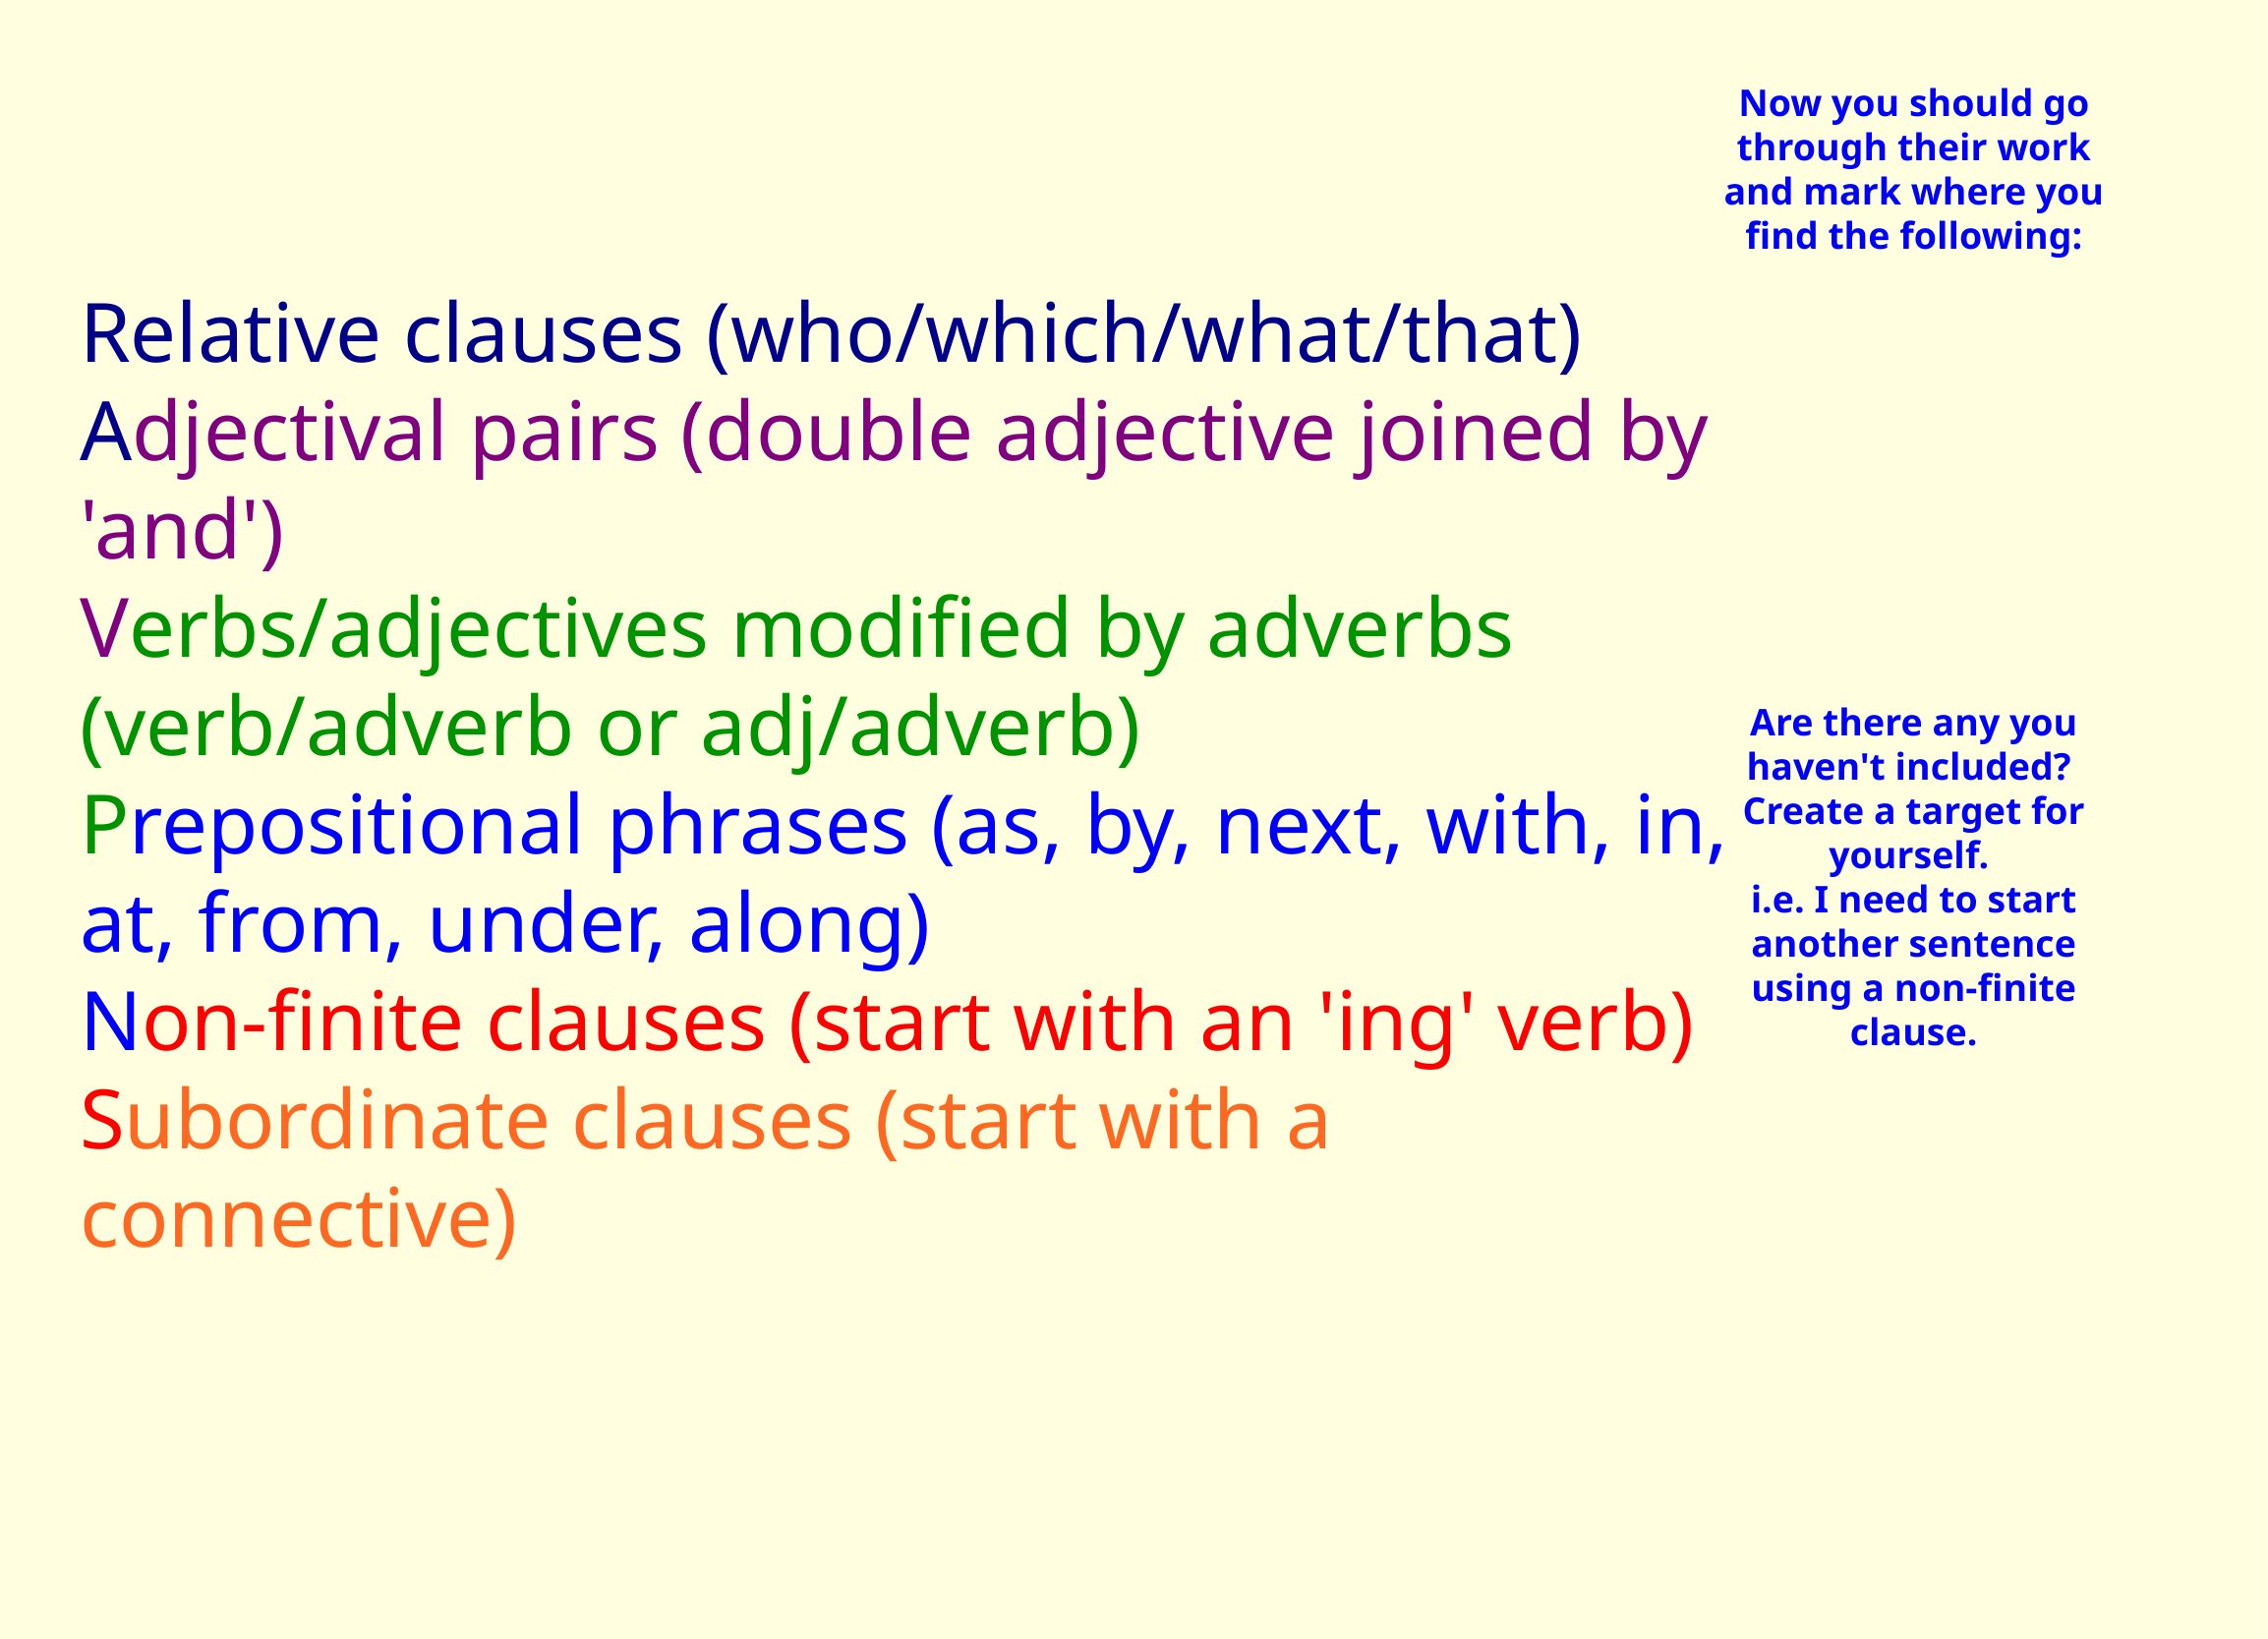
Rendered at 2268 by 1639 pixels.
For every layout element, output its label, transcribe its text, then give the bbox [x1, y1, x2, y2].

text_box Relative clauses (who/which/what/that) Adjectival pairs (double adjective joined by 'and') Verbs/adjectives modified by adverbs (verb/adverb or adj/adverb) Prepositional phrases (as, by, next, with, in, at, from, under, along) Non-finite clauses (start with an 'ing' verb) Subordinate clauses (start with a connective) [65, 273, 1745, 1271]
text_box Now you should go through their work and mark where you find the following: Are there any you haven't included? Create a target for yourself. i.e. I need to start another sentence using a non-finite clause. [1702, 72, 2125, 1061]
